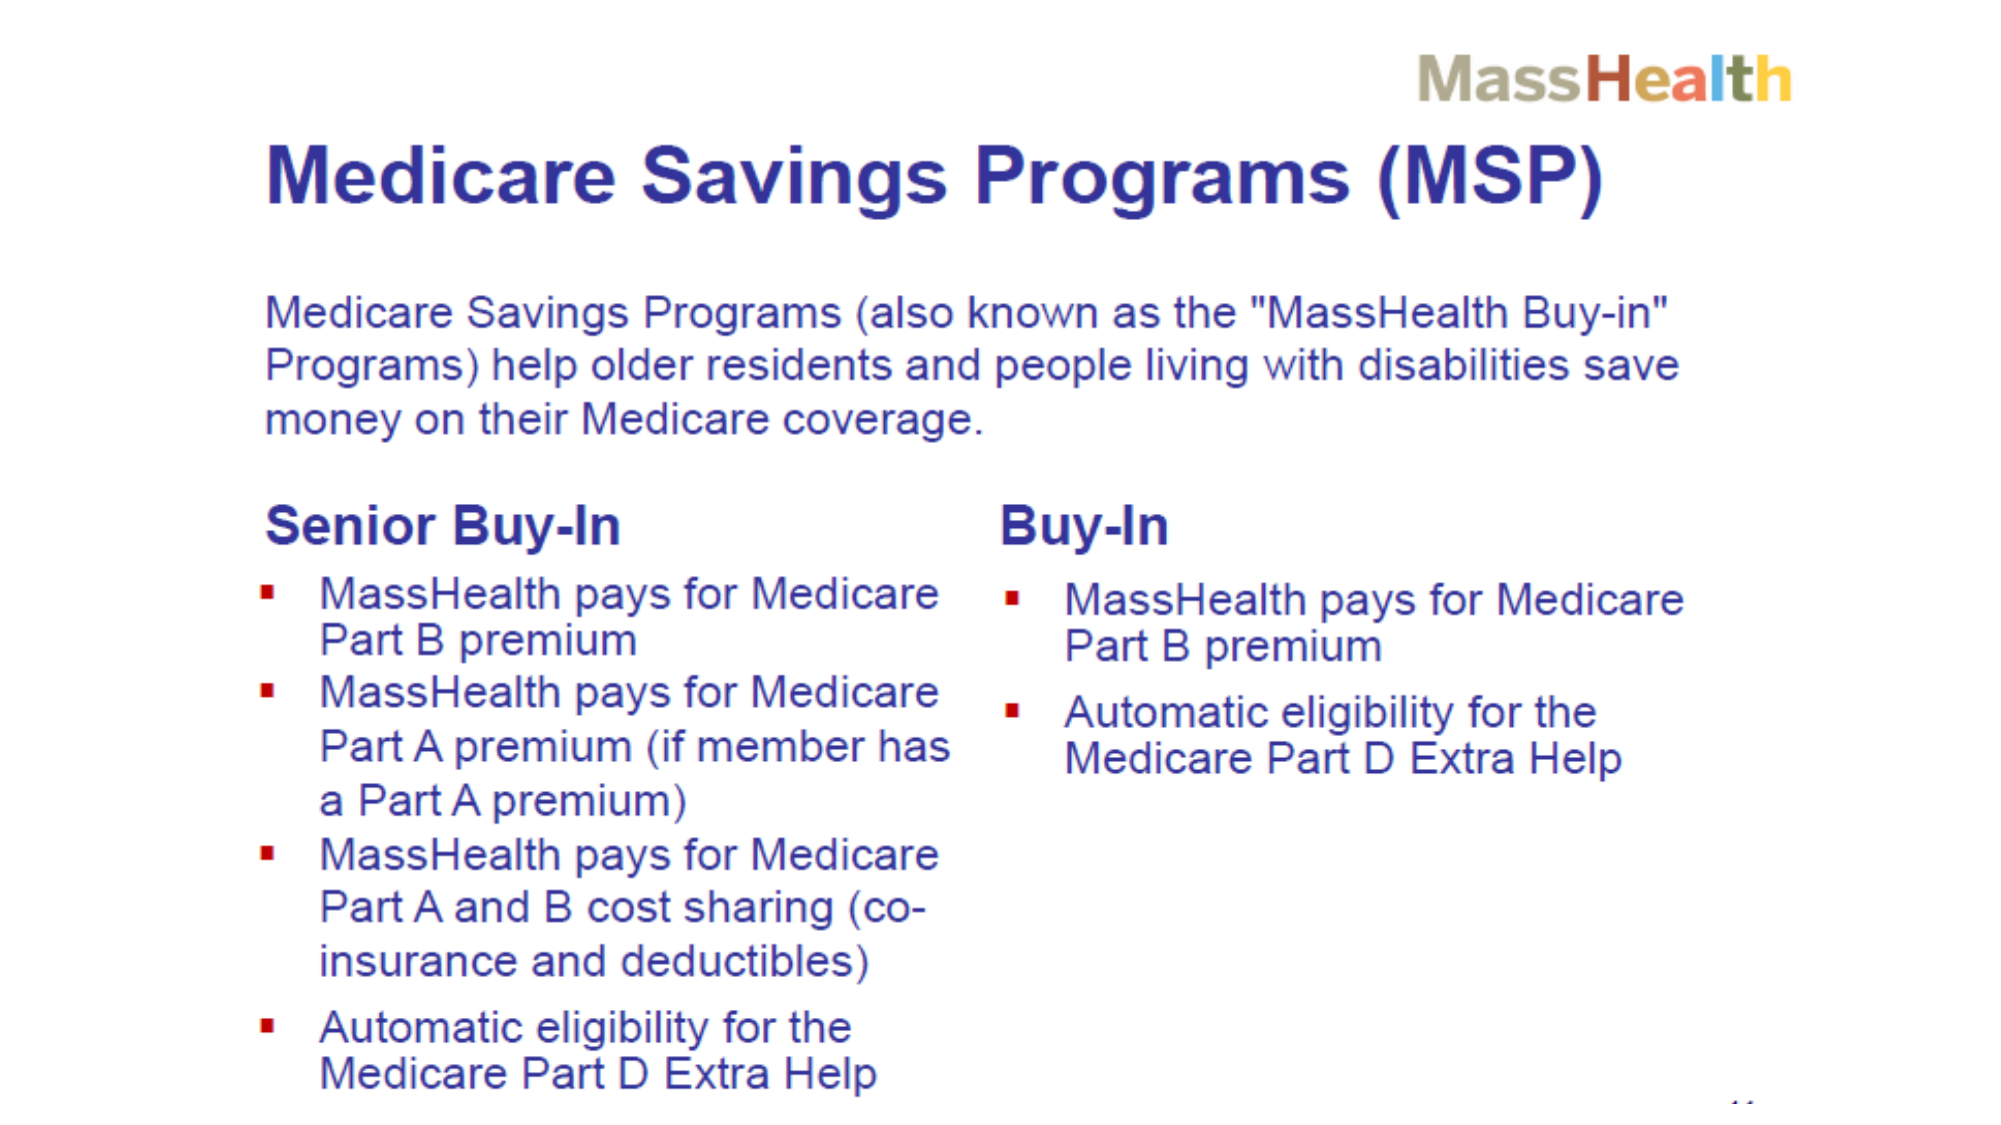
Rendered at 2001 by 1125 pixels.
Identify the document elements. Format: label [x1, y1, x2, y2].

picture [190, 0, 1810, 1104]
